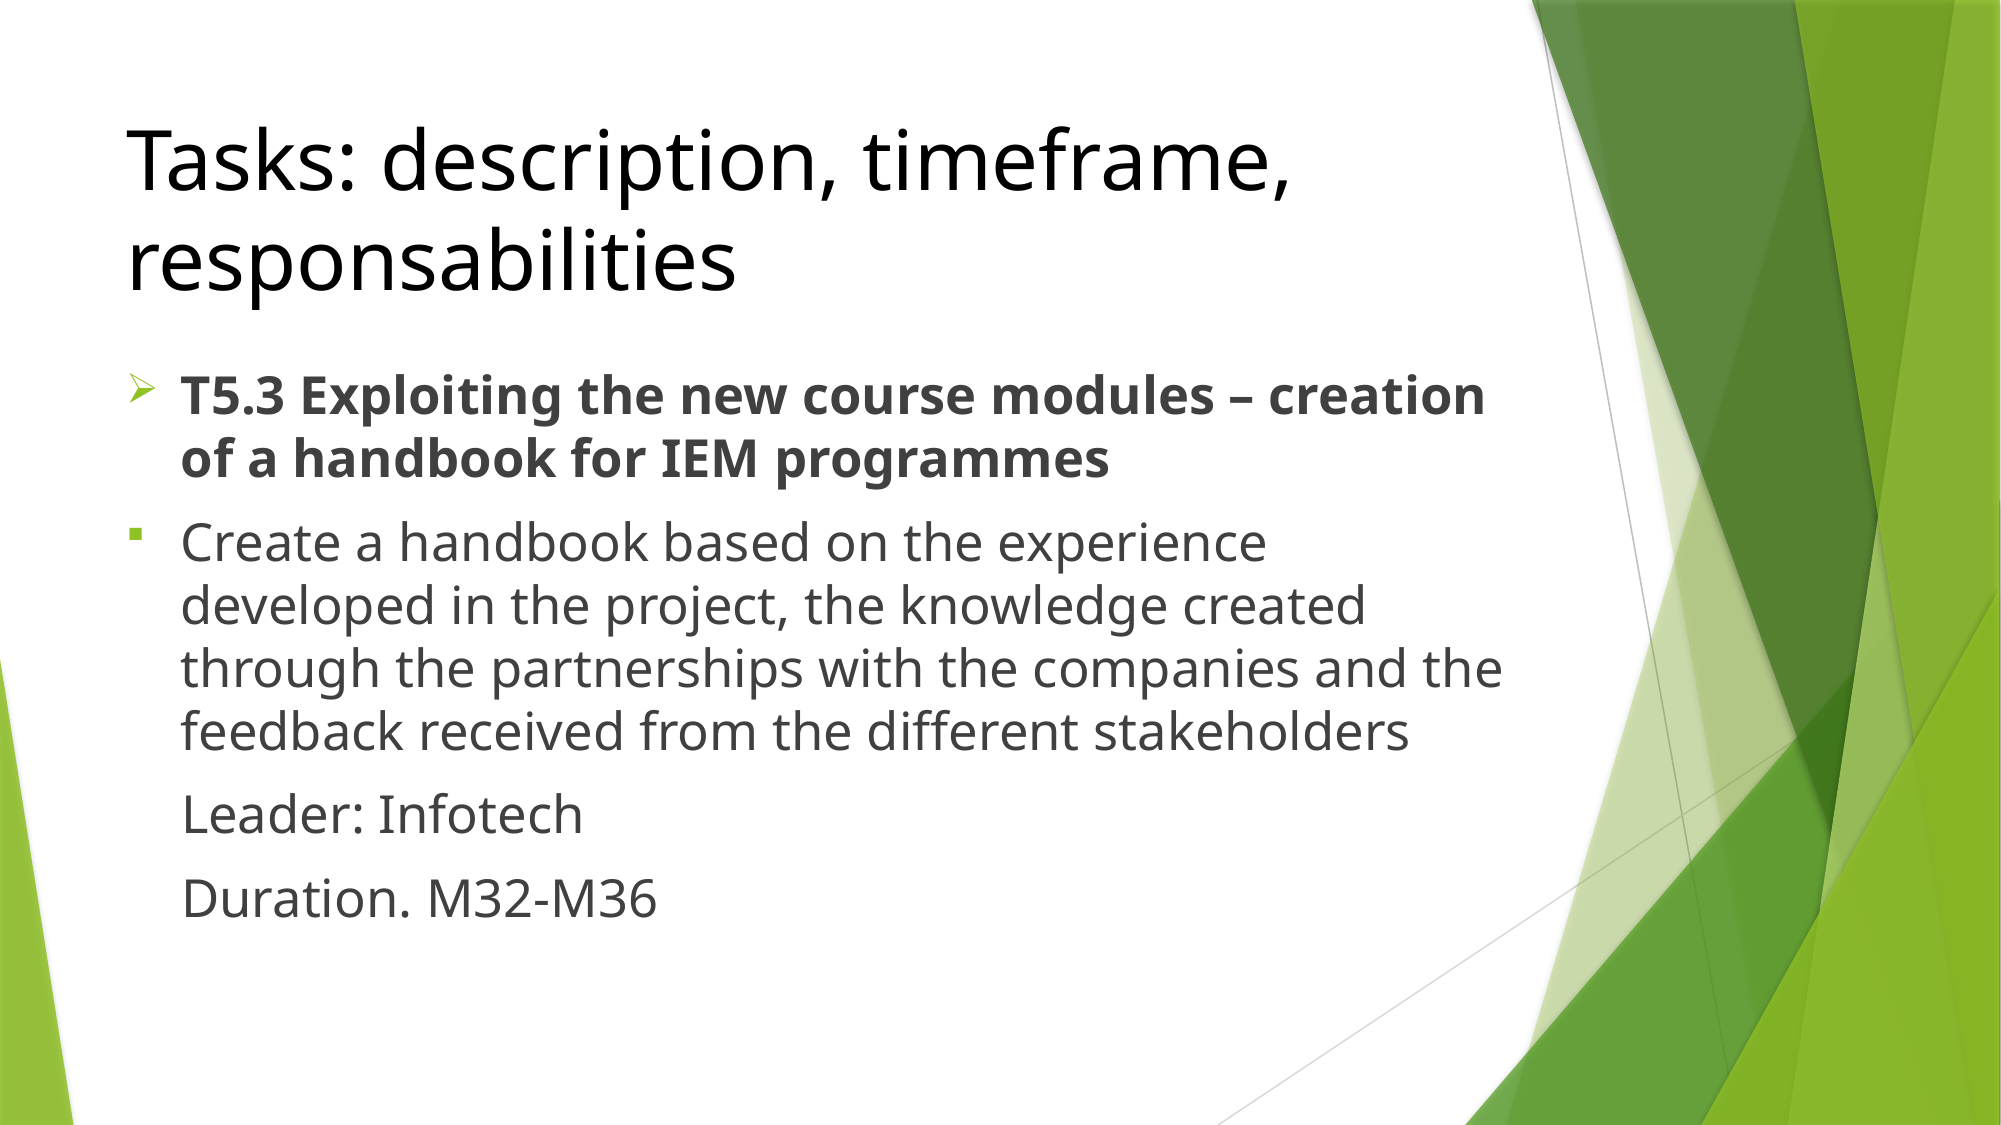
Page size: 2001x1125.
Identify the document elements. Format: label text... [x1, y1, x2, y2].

list T5.3 Exploiting the new course modules – creation of a handbook for IEM programmes Create a handbook based on the experience developed in the project, the knowledge created through the partnerships with the companies and the feedback received from the different stakeholders Leader: Infotech Duration. M32-M36 [111, 354, 1522, 992]
title Tasks: description, timeframe, responsabilities [111, 99, 1522, 317]
